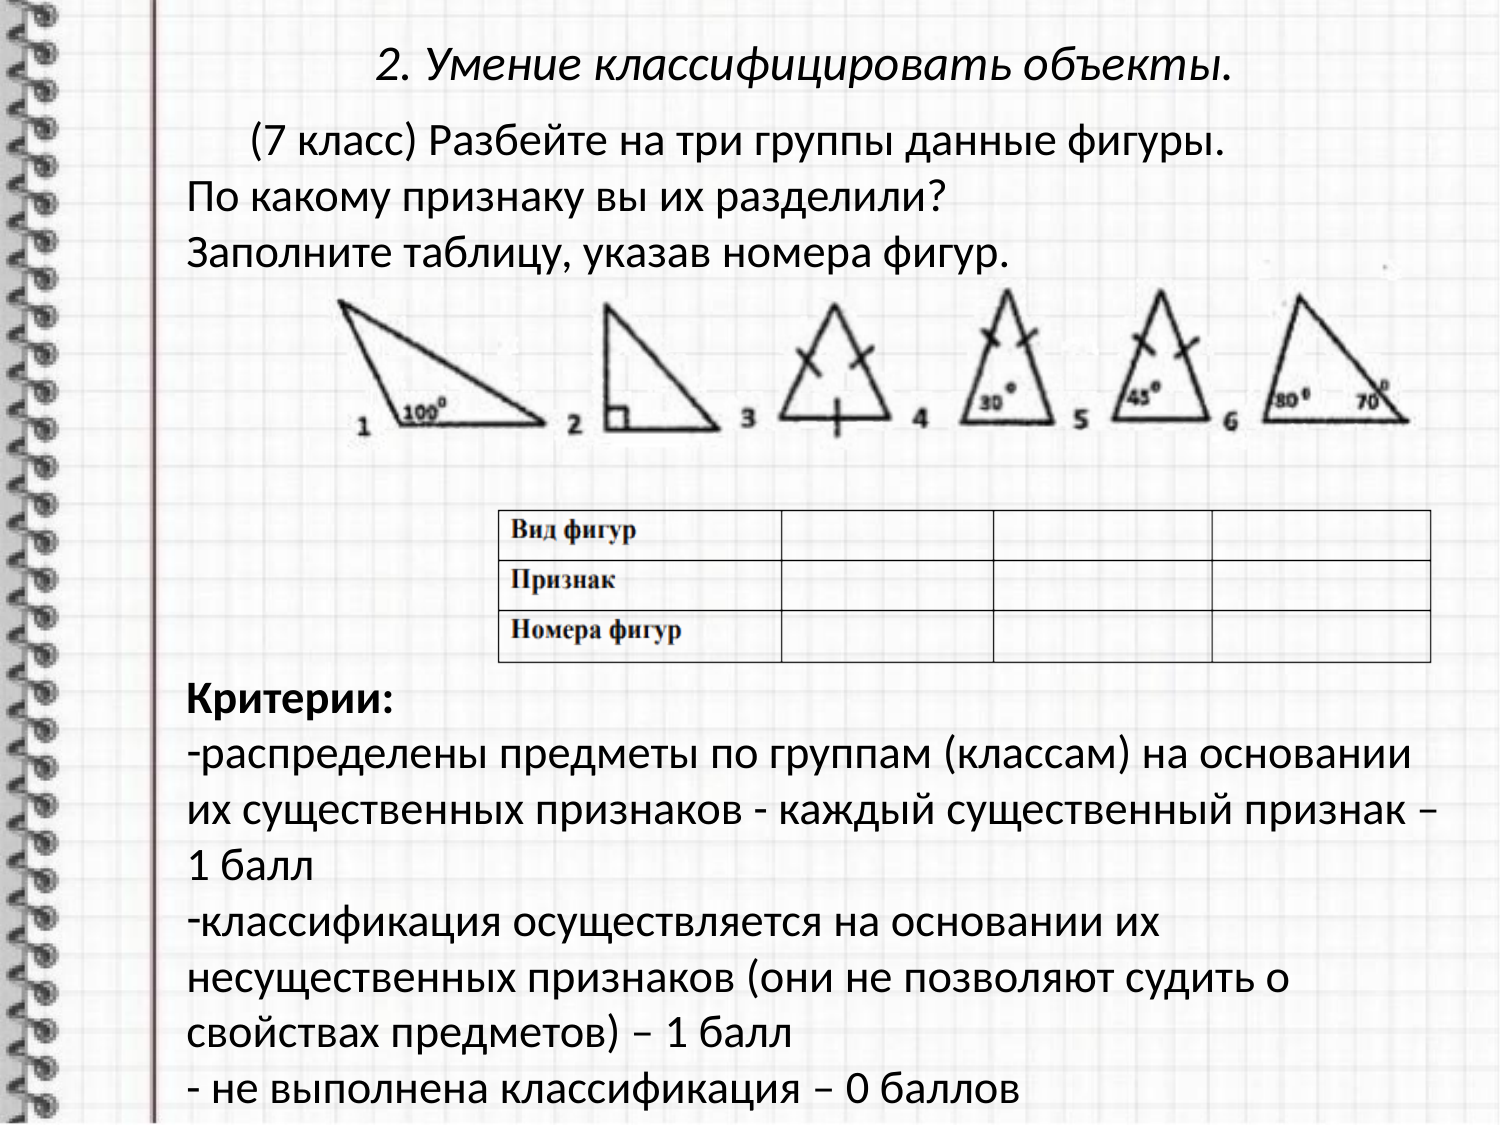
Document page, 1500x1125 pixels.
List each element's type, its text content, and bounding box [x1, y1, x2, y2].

list (7 класс) Разбейте на три группы данные фигуры. По какому признаку вы их разделили? Заполните таблицу, указав номера фигур. Критерии: распределены предметы по группам (классам) на основании их существенных признаков - каждый существенный признак – 1 балл классификация осуществляется на основании их несущественных признаков (они не позволяют судить о свойствах предметов) – 1 балл - не выполнена классификация – 0 баллов [171, 101, 1471, 1125]
picture [312, 252, 1449, 467]
picture [0, 0, 1500, 1125]
picture [485, 491, 1449, 681]
title 2. Умение классифицировать объекты. [194, 7, 1425, 101]
